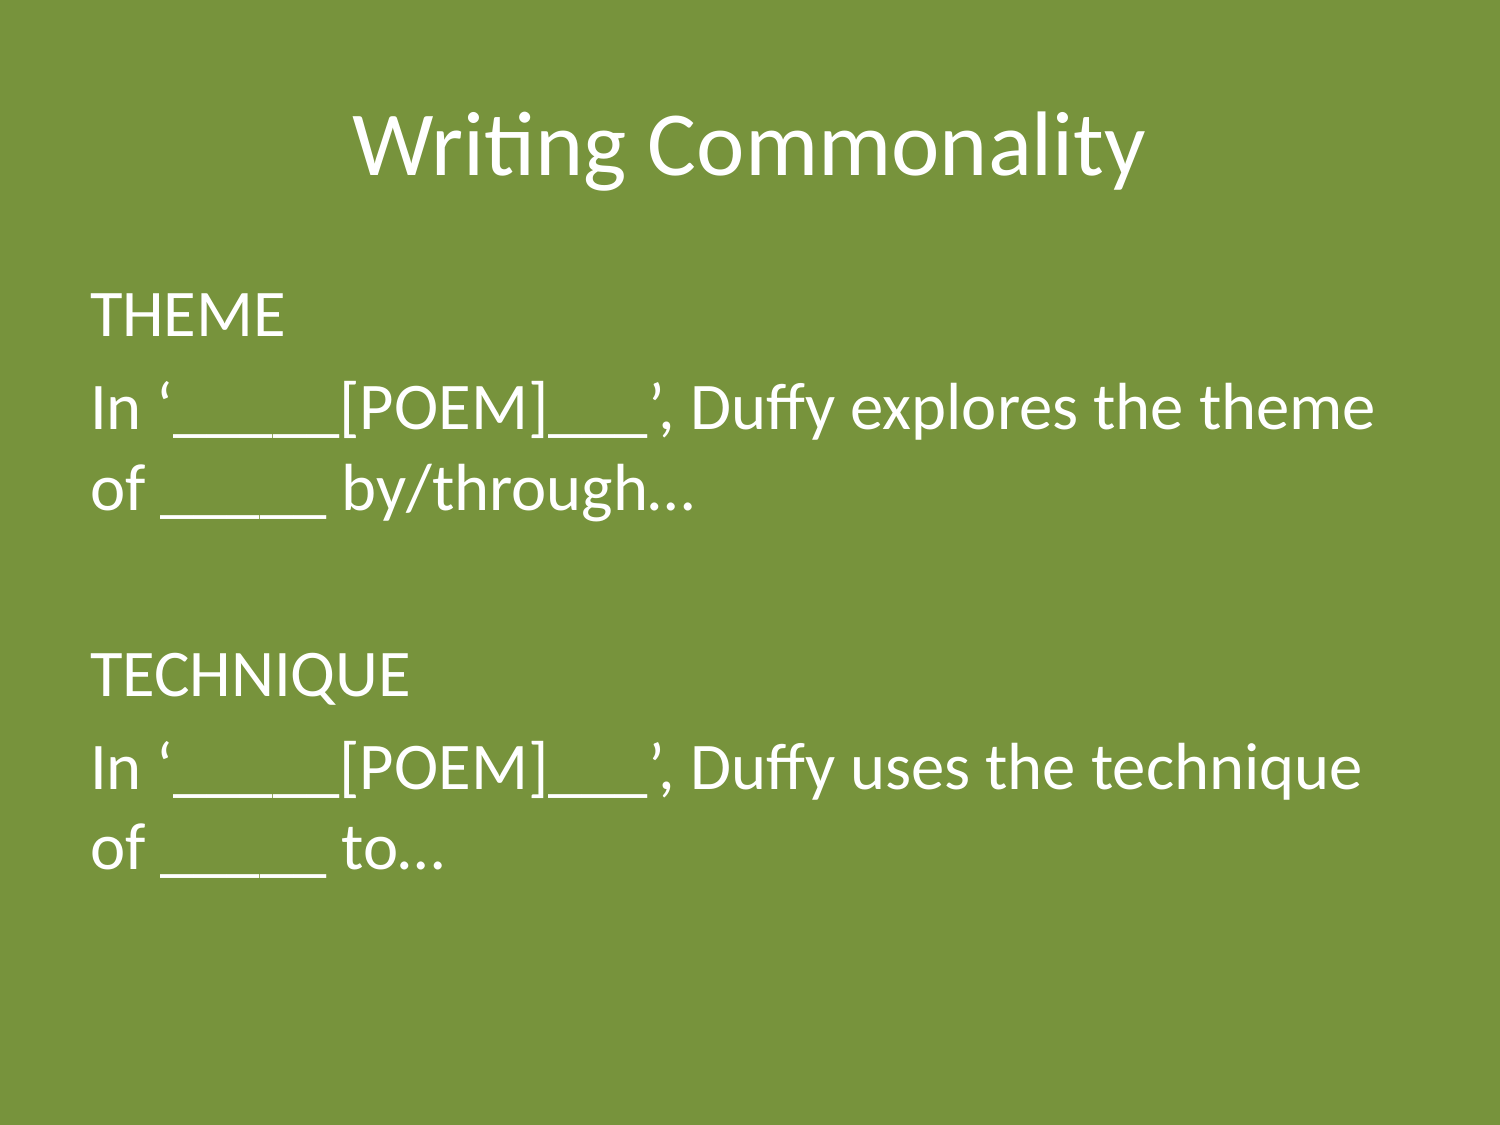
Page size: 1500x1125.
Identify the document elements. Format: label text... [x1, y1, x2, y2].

list THEME In ‘_____[POEM]___’, Duffy explores the theme of _____ by/through… TECHNIQUE In ‘_____[POEM]___’, Duffy uses the technique of _____ to… [75, 262, 1425, 1005]
title Writing Commonality [75, 45, 1425, 233]
